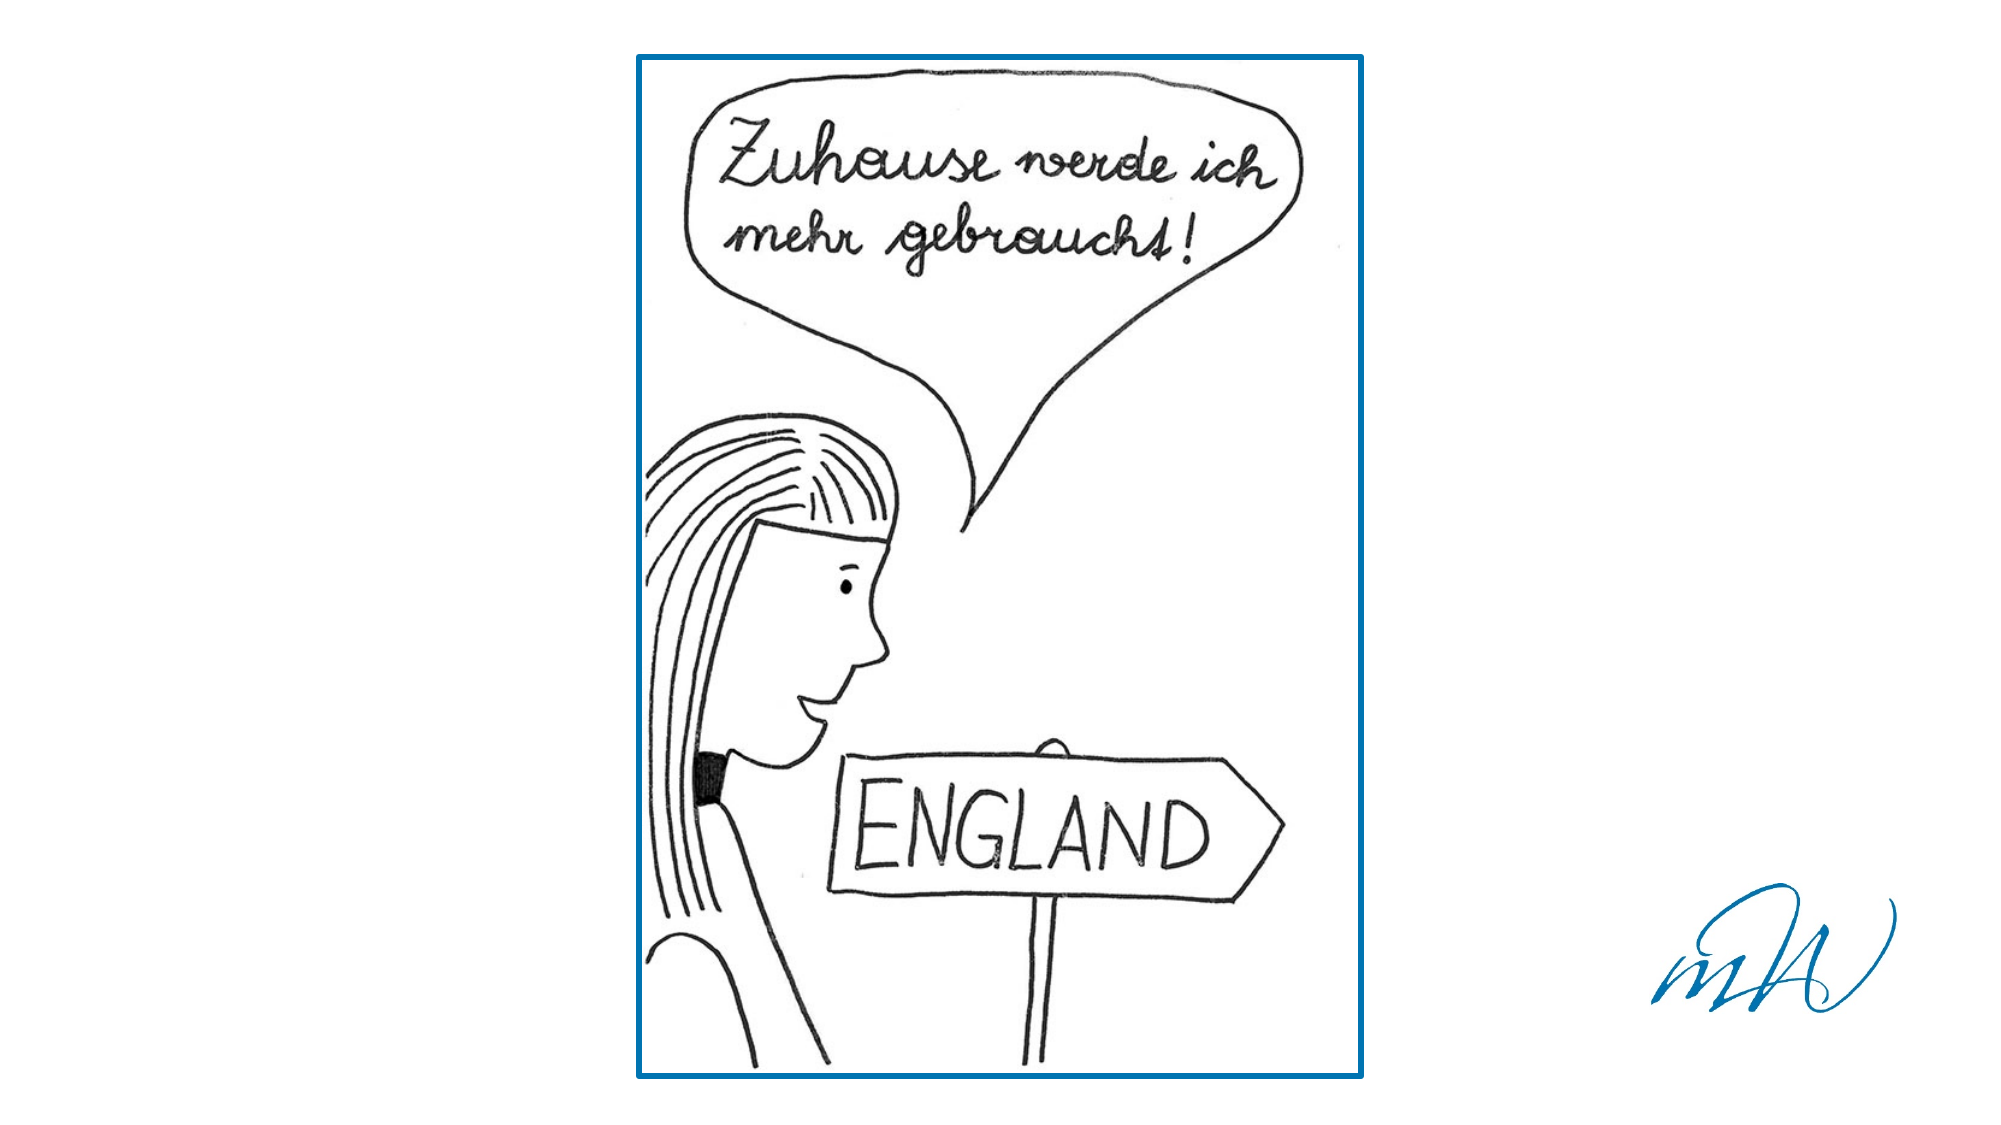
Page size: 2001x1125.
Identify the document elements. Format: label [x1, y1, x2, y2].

list [642, 59, 1358, 1073]
picture [1649, 883, 1898, 1014]
